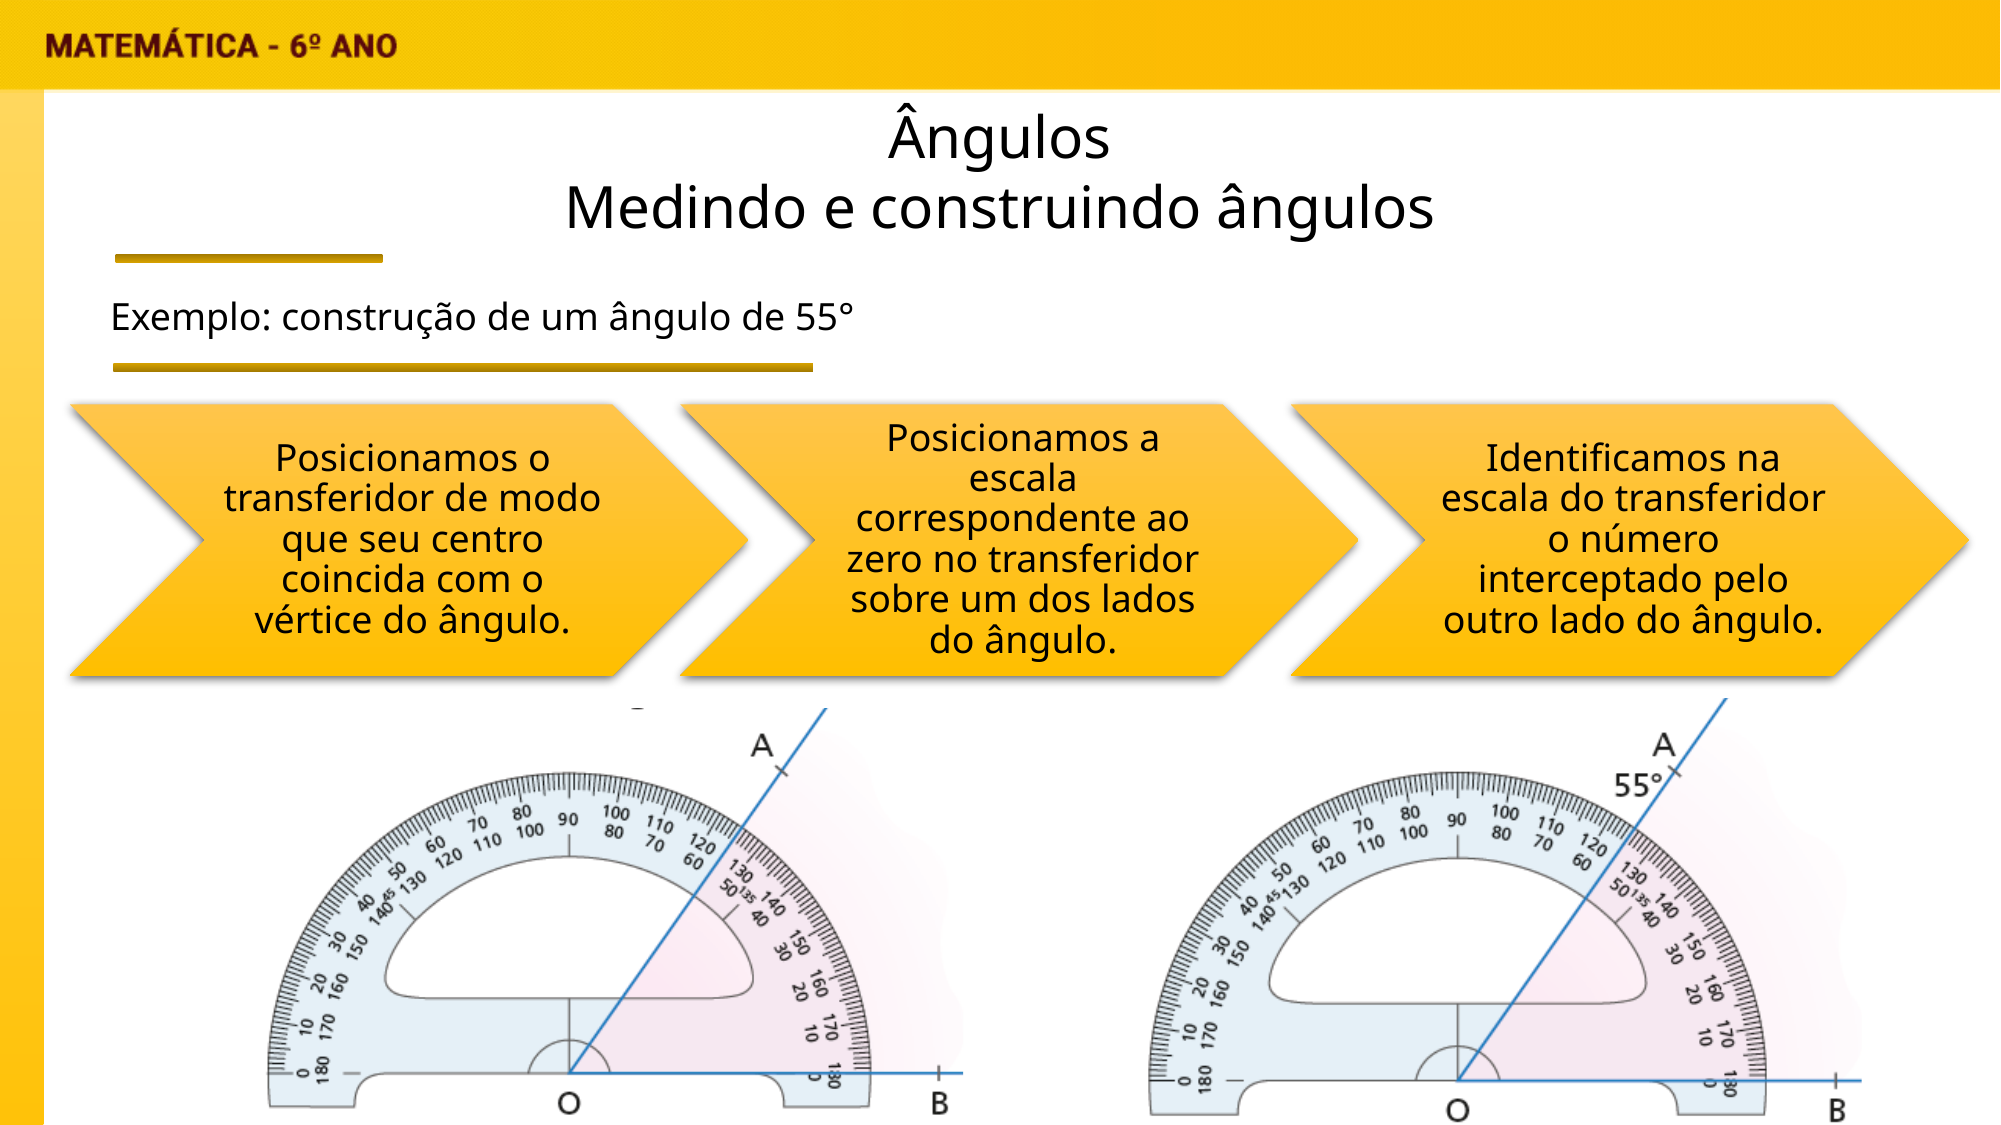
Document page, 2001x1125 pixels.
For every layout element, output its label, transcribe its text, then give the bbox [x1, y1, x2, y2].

text_box [115, 254, 383, 263]
text_box Ângulos Medindo e construindo ângulos [500, 93, 1500, 248]
picture [1147, 697, 1862, 1125]
text_box [0, 93, 44, 1125]
picture [0, 0, 2000, 93]
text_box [69, 283, 1970, 797]
picture [248, 708, 964, 1125]
